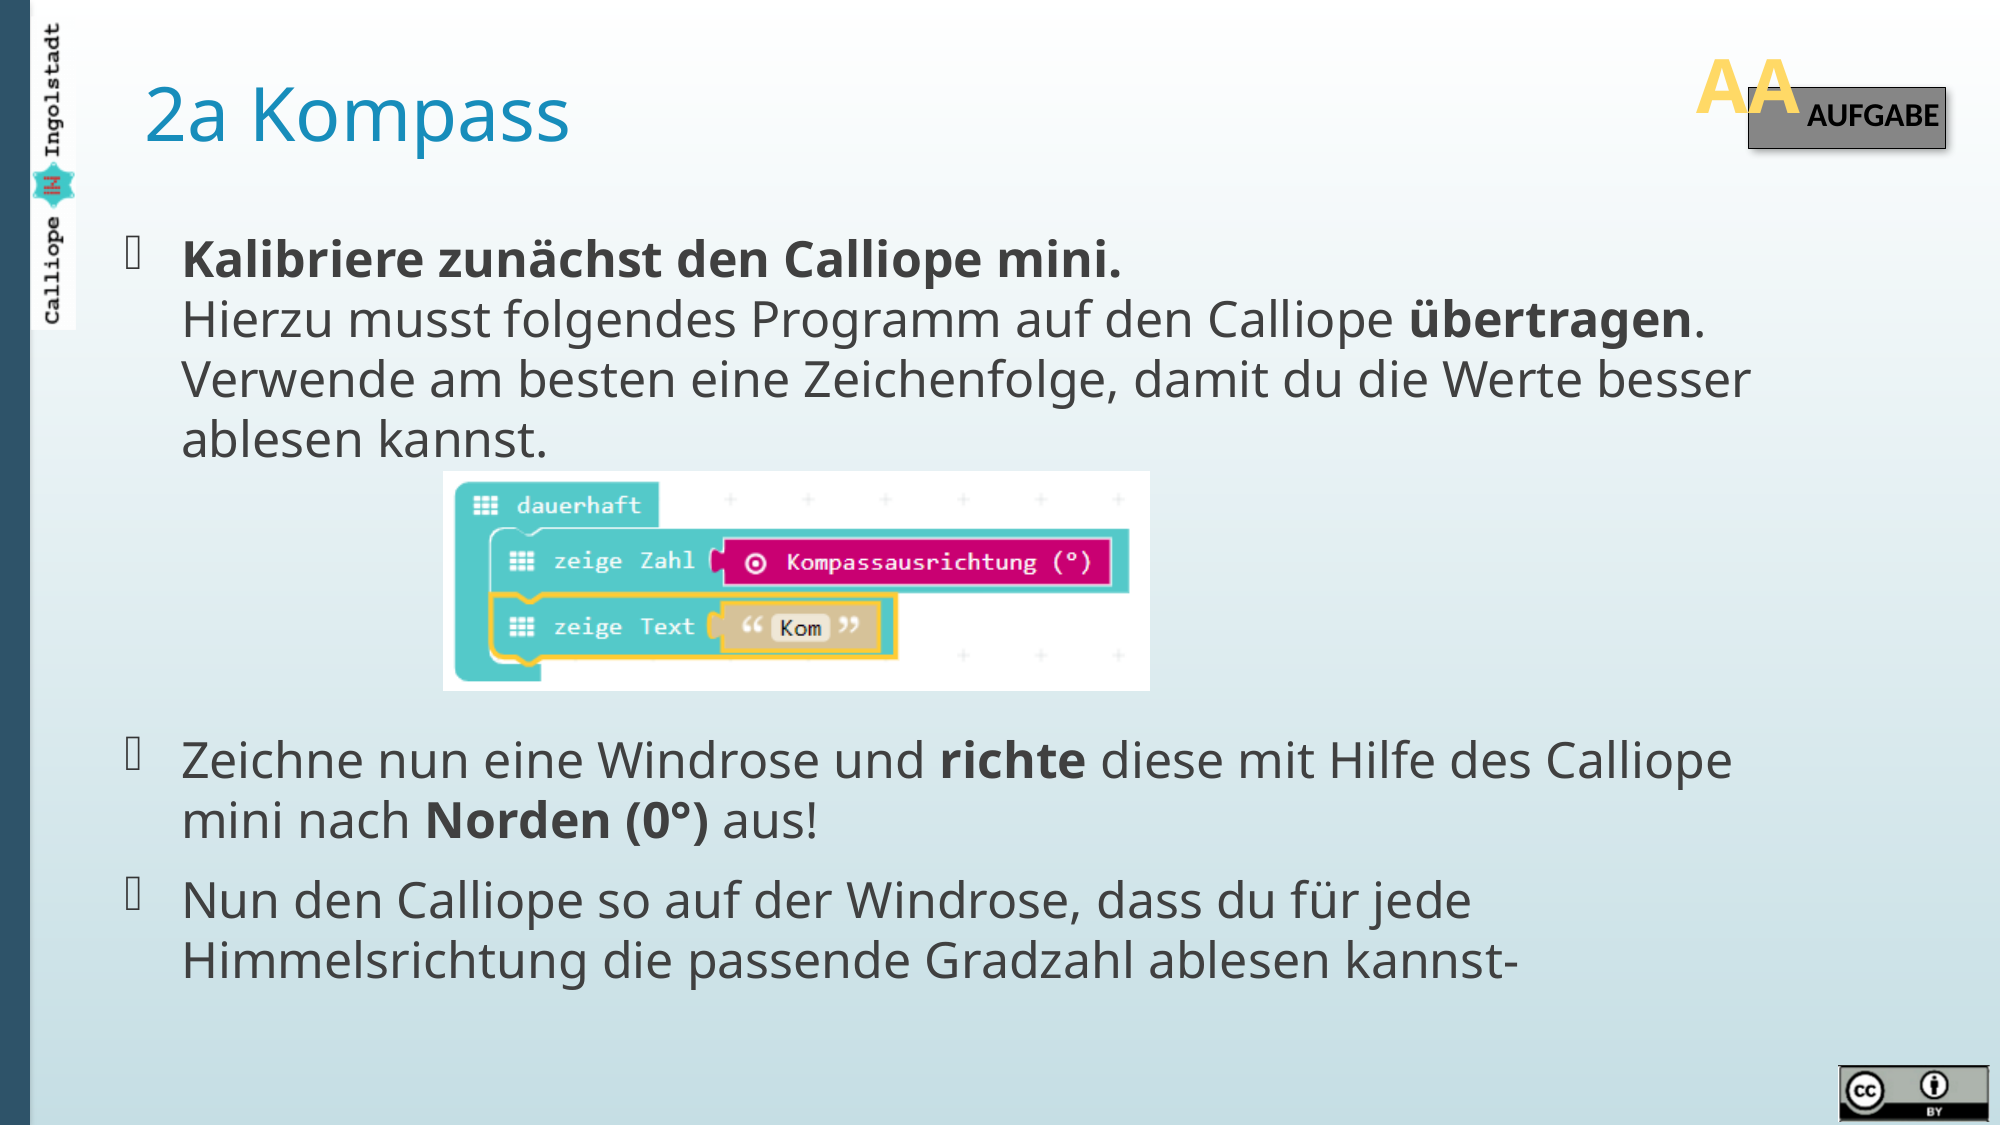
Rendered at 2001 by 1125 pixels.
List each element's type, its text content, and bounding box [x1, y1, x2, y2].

picture [1838, 1065, 1990, 1122]
list Kalibriere zunächst den Calliope mini. Hierzu musst folgendes Programm auf den Calliope übertragen. Verwende am besten eine Zeichenfolge, damit du die Werte besser ablesen kannst. Zeichne nun eine Windrose und richte diese mit Hilfe des Calliope mini nach Norden (0°) aus! Nun den Calliope so auf der Windrose, dass du für jede Himmelsrichtung die passende Gradzahl ablesen kannst- [109, 219, 1810, 1035]
title 2a Kompass [129, 59, 1592, 174]
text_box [1675, 30, 1946, 179]
picture [32, 17, 75, 329]
picture [442, 471, 1150, 691]
